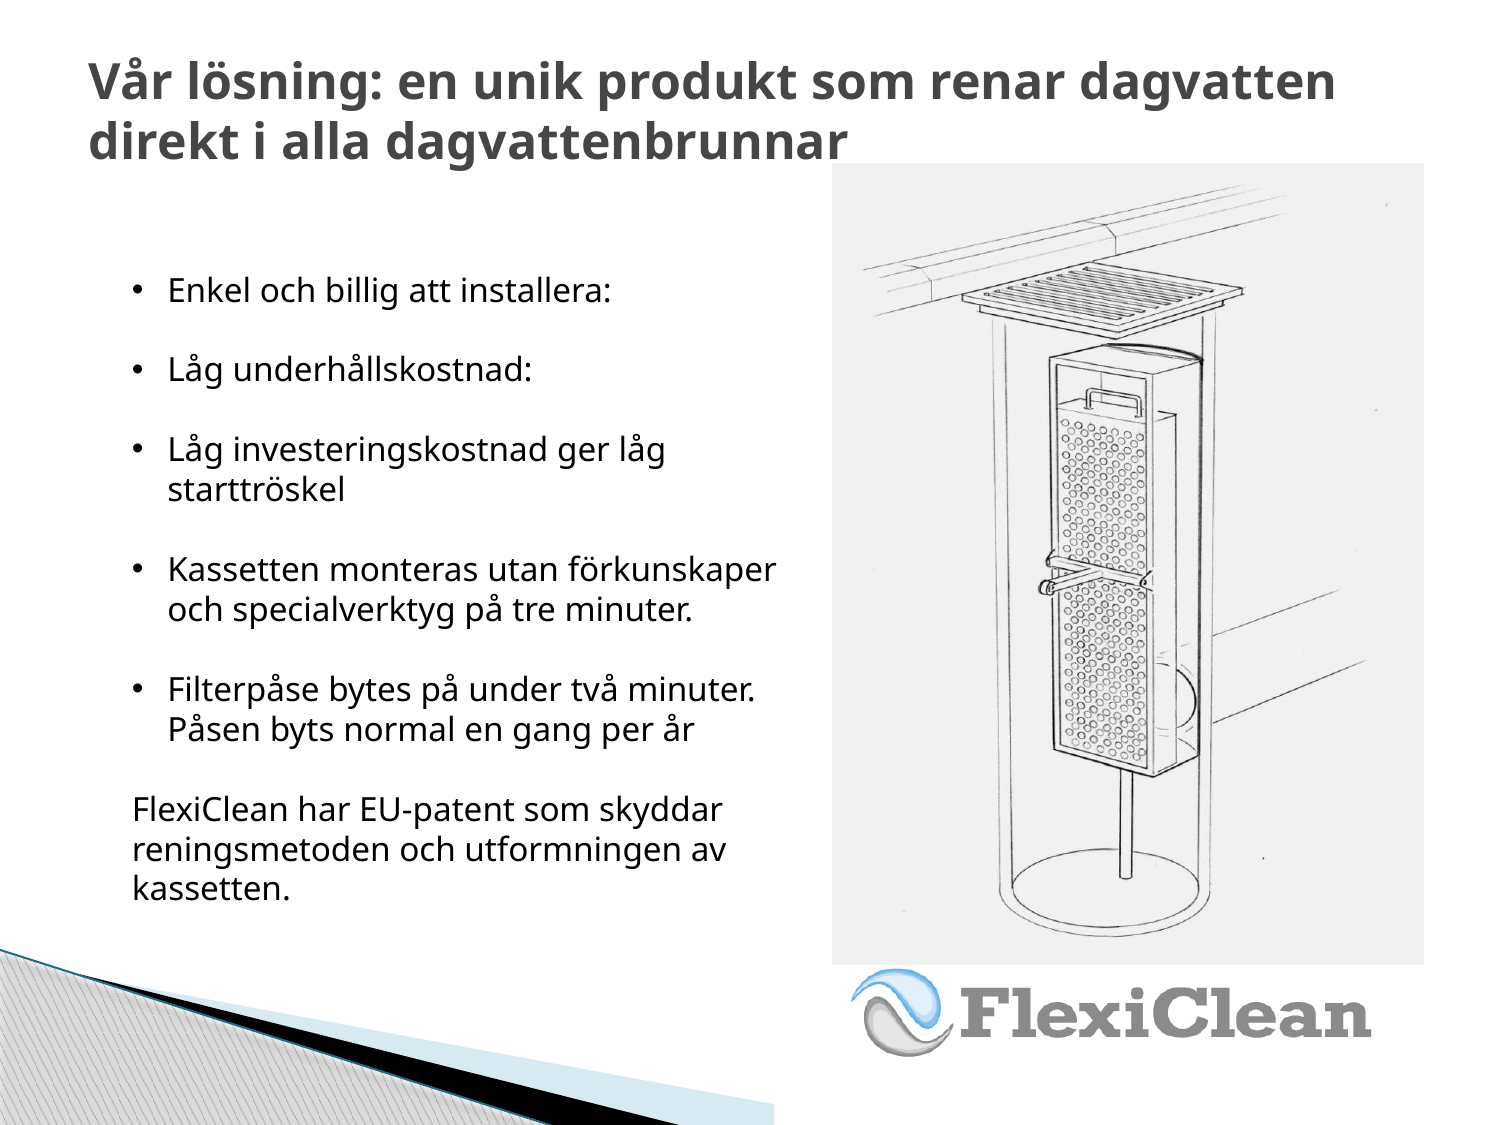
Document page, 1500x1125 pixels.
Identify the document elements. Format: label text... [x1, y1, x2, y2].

title Vår lösning: en unik produkt som renar dagvatten direkt i alla dagvattenbrunnar [74, 46, 1453, 234]
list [773, 910, 1500, 1125]
text_box Enkel och billig att installera: Låg underhållskostnad: Låg investeringskostnad ger låg starttröskel Kassetten monteras utan förkunskaper och specialverktyg på tre minuter. Filterpåse bytes på under två minuter. Påsen byts normal en gang per år FlexiClean har EU-patent som skyddar reningsmetoden och utformningen av kassetten. [117, 261, 825, 995]
picture [831, 163, 1424, 966]
